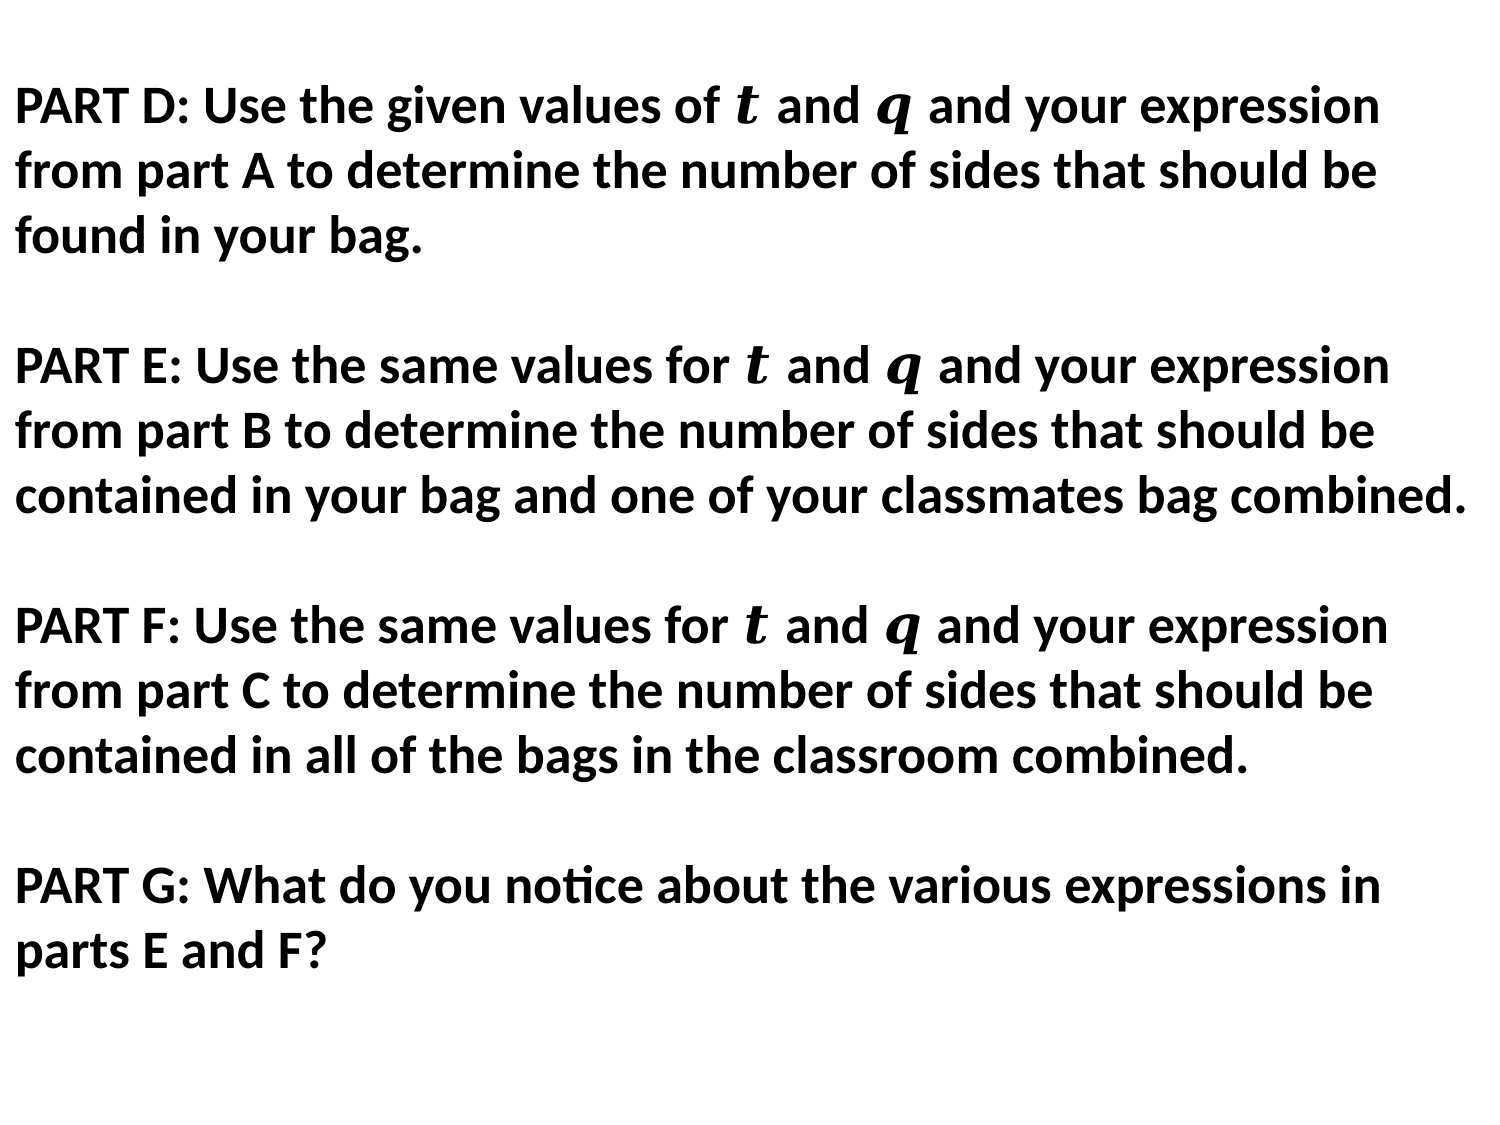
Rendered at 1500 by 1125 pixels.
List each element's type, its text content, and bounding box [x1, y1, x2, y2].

text_box PART D: Use the given values of 𝒕 and 𝒒 and your expression from part A to determine the number of sides that should be found in your bag. PART E: Use the same values for 𝒕 and 𝒒 and your expression from part B to determine the number of sides that should be contained in your bag and one of your classmates bag combined. PART F: Use the same values for 𝒕 and 𝒒 and your expression from part C to determine the number of sides that should be contained in all of the bags in the classroom combined. PART G: What do you notice about the various expressions in parts E and F? [0, 62, 1500, 987]
